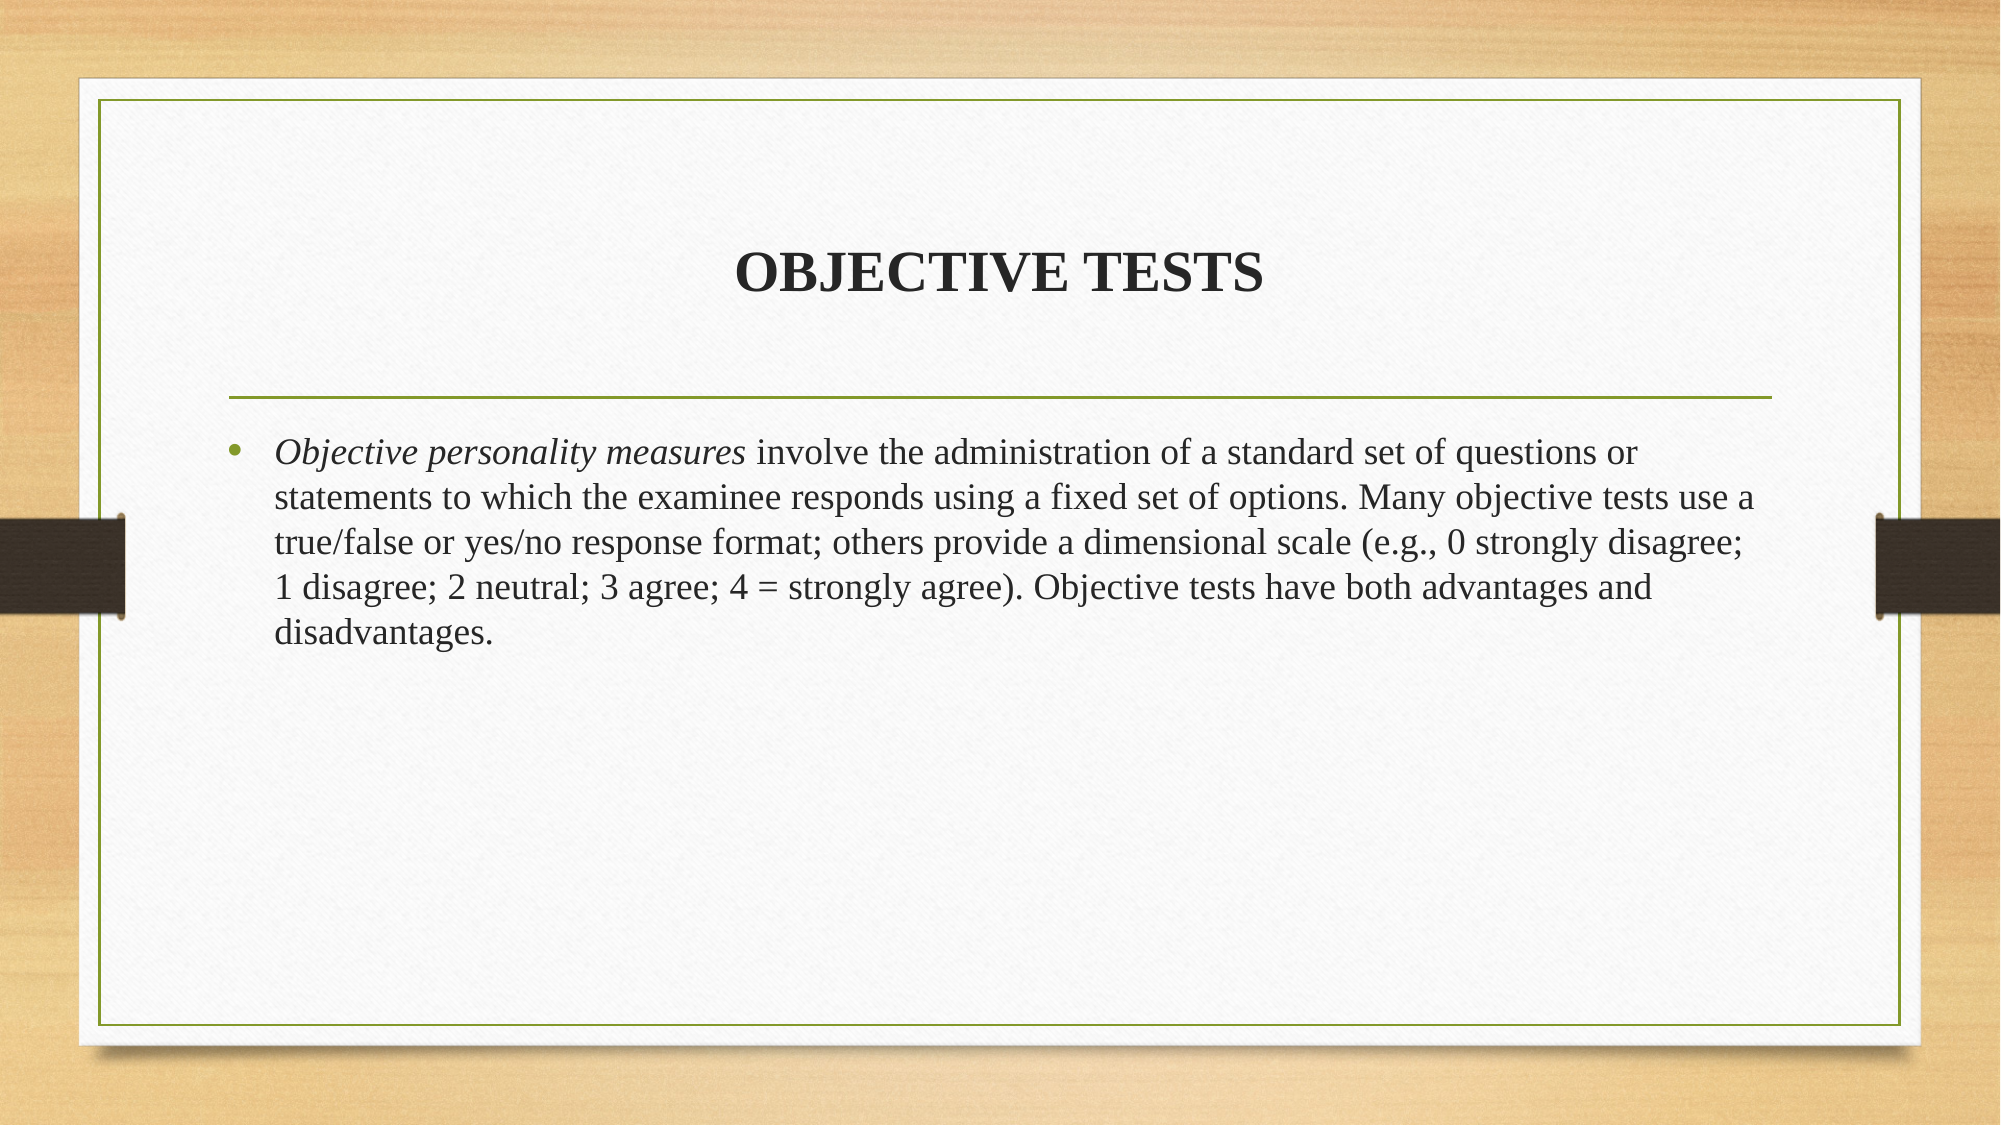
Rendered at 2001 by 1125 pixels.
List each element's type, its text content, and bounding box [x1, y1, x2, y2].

title OBJECTIVE TESTS [212, 161, 1788, 375]
list Objective personality measures involve the administration of a standard set of questions or statements to which the examinee responds using a fixed set of options. Many objective tests use a true/false or yes/no response format; others provide a dimensional scale (e.g., 0 strongly disagree; 1 disagree; 2 neutral; 3 agree; 4 = strongly agree). Objective tests have both advantages and disadvantages. [212, 419, 1788, 964]
picture [0, 0, 2001, 1125]
